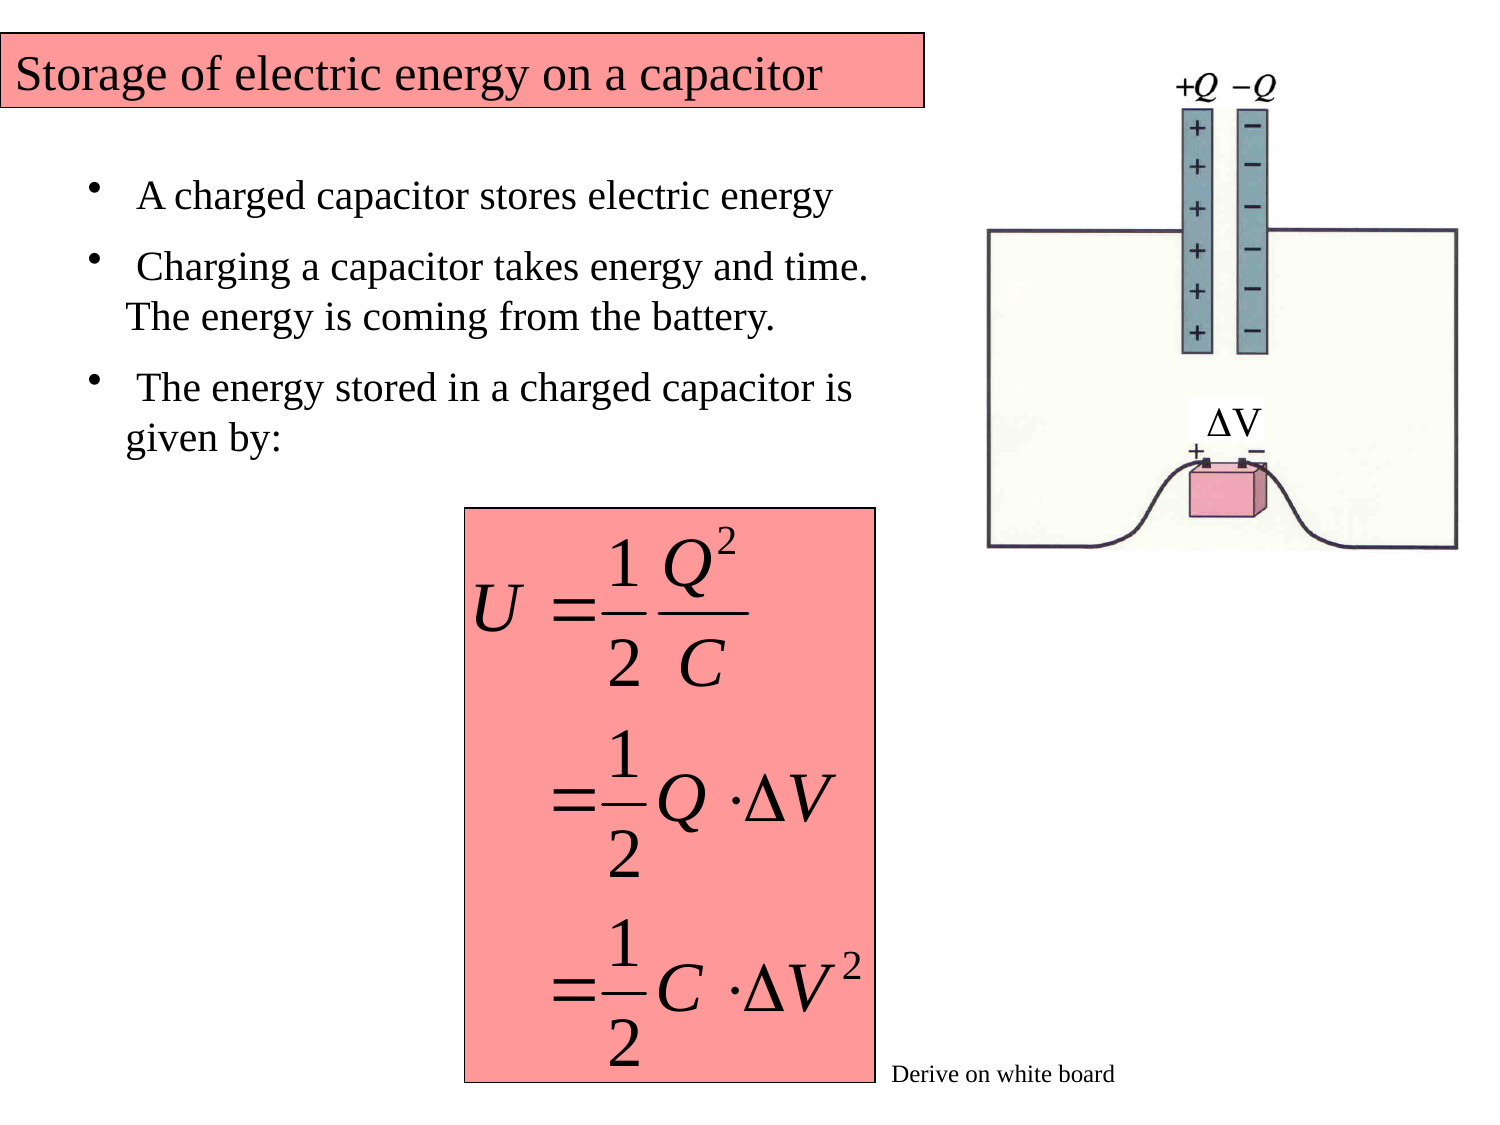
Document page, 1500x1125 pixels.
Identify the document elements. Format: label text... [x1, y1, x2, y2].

text_box Storage of electric energy on a capacitor [0, 33, 925, 108]
text_box Derive on white board [876, 1050, 1220, 1095]
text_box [982, 67, 1463, 555]
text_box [465, 508, 875, 1082]
text_box A charged capacitor stores electric energy Charging a capacitor takes energy and time. The energy is coming from the battery. The energy stored in a charged capacitor is given by: [72, 160, 887, 467]
